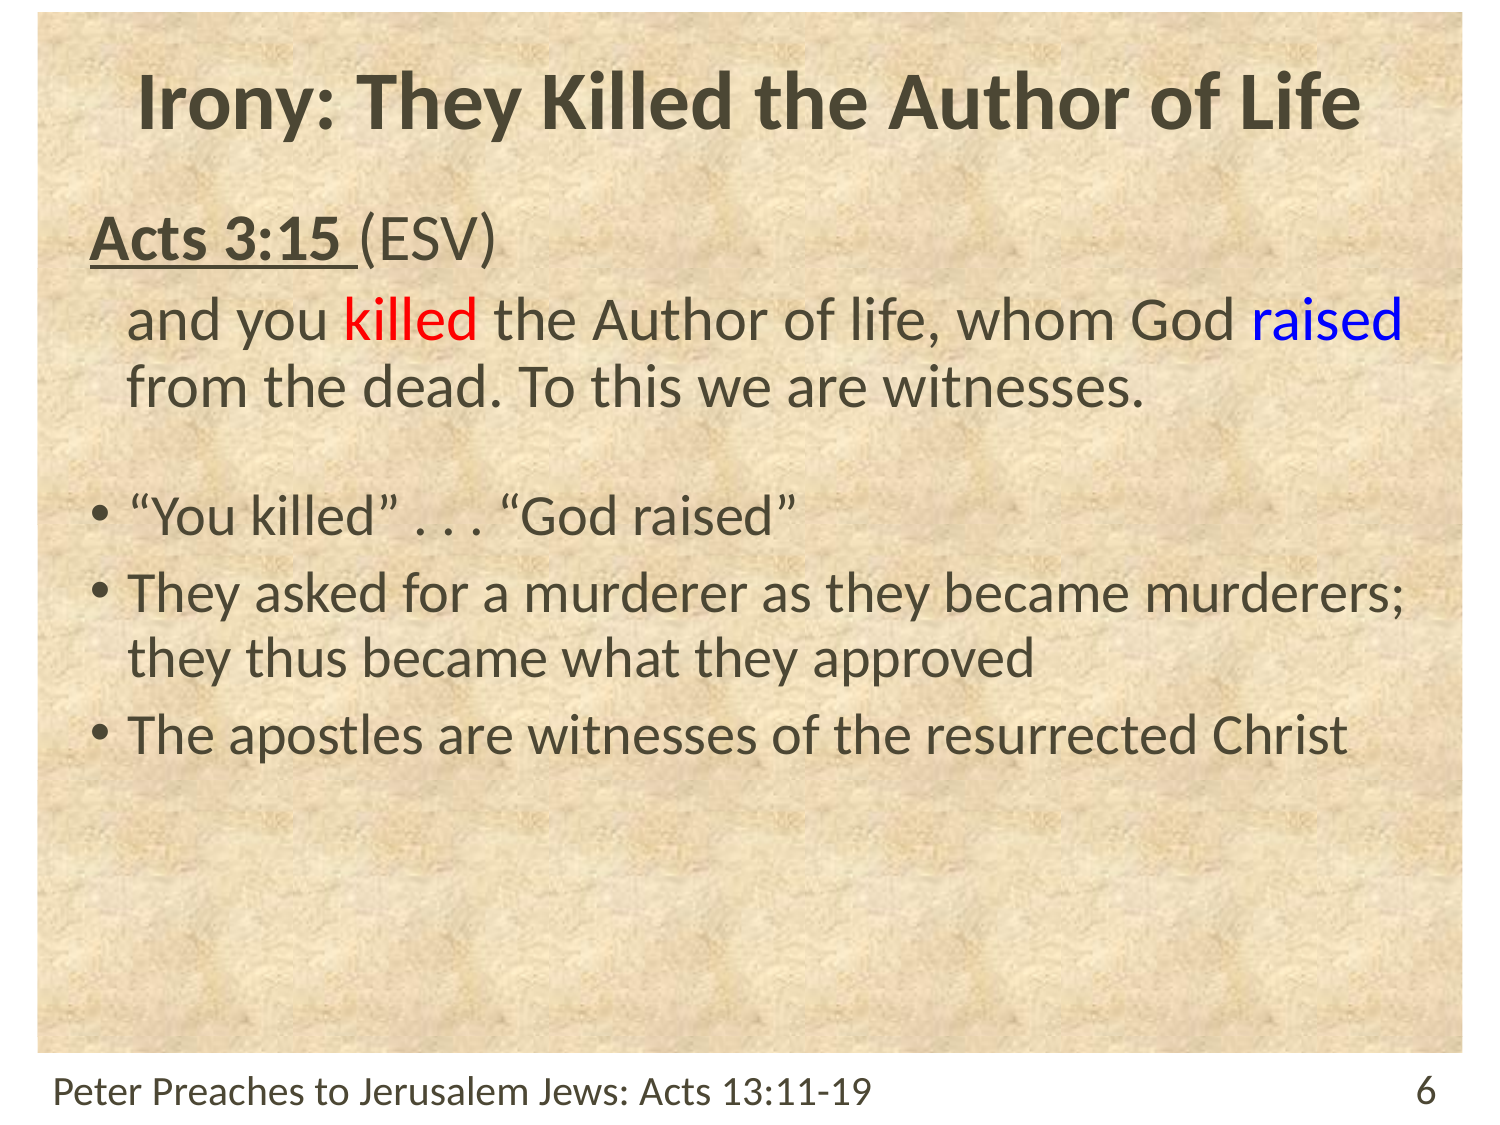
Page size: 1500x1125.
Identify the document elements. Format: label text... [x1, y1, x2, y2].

footer Peter Preaches to Jerusalem Jews: Acts 13:11-19 [37, 1059, 1027, 1119]
list “You killed” . . . “God raised” They asked for a murderer as they became murderers; they thus became what they approved The apostles are witnesses of the resurrected Christ [75, 474, 1425, 888]
list Acts 3:15 (ESV) and you killed the Author of life, whom God raised from the dead. To this we are witnesses. [75, 200, 1425, 474]
title Irony: They Killed the Author of Life [37, 12, 1463, 1053]
